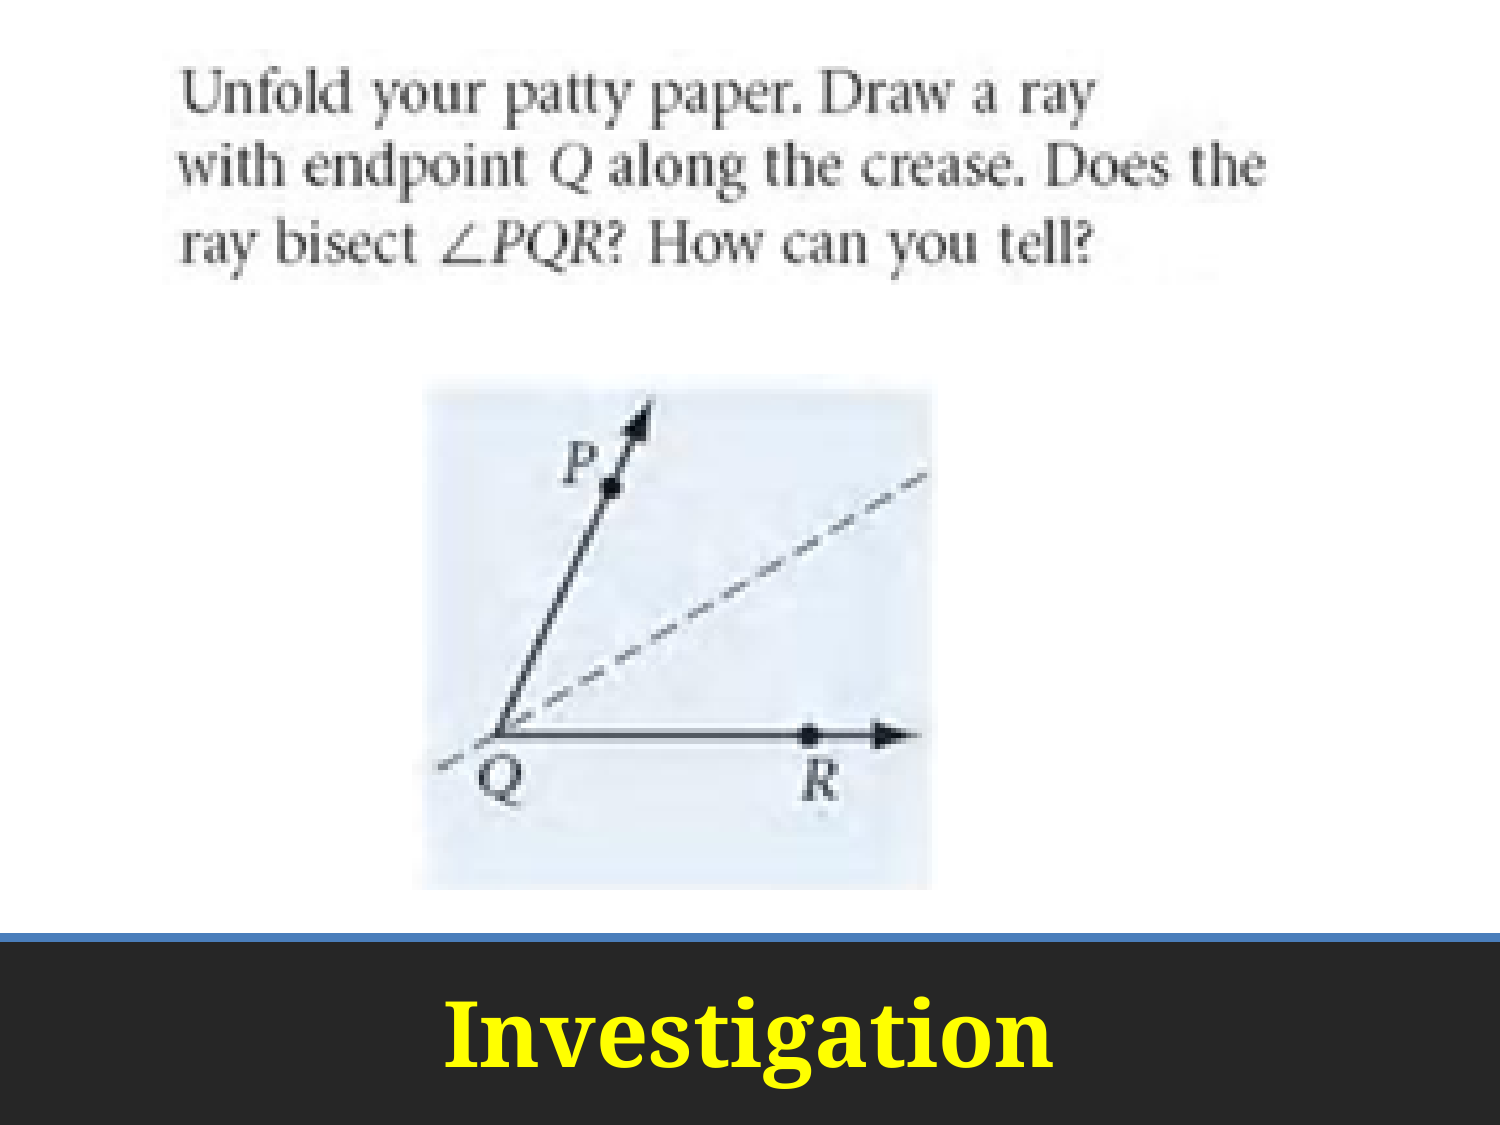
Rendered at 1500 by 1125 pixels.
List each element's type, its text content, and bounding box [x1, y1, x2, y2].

picture [412, 374, 938, 890]
title Investigation [37, 937, 1463, 1125]
picture [162, 49, 1276, 285]
